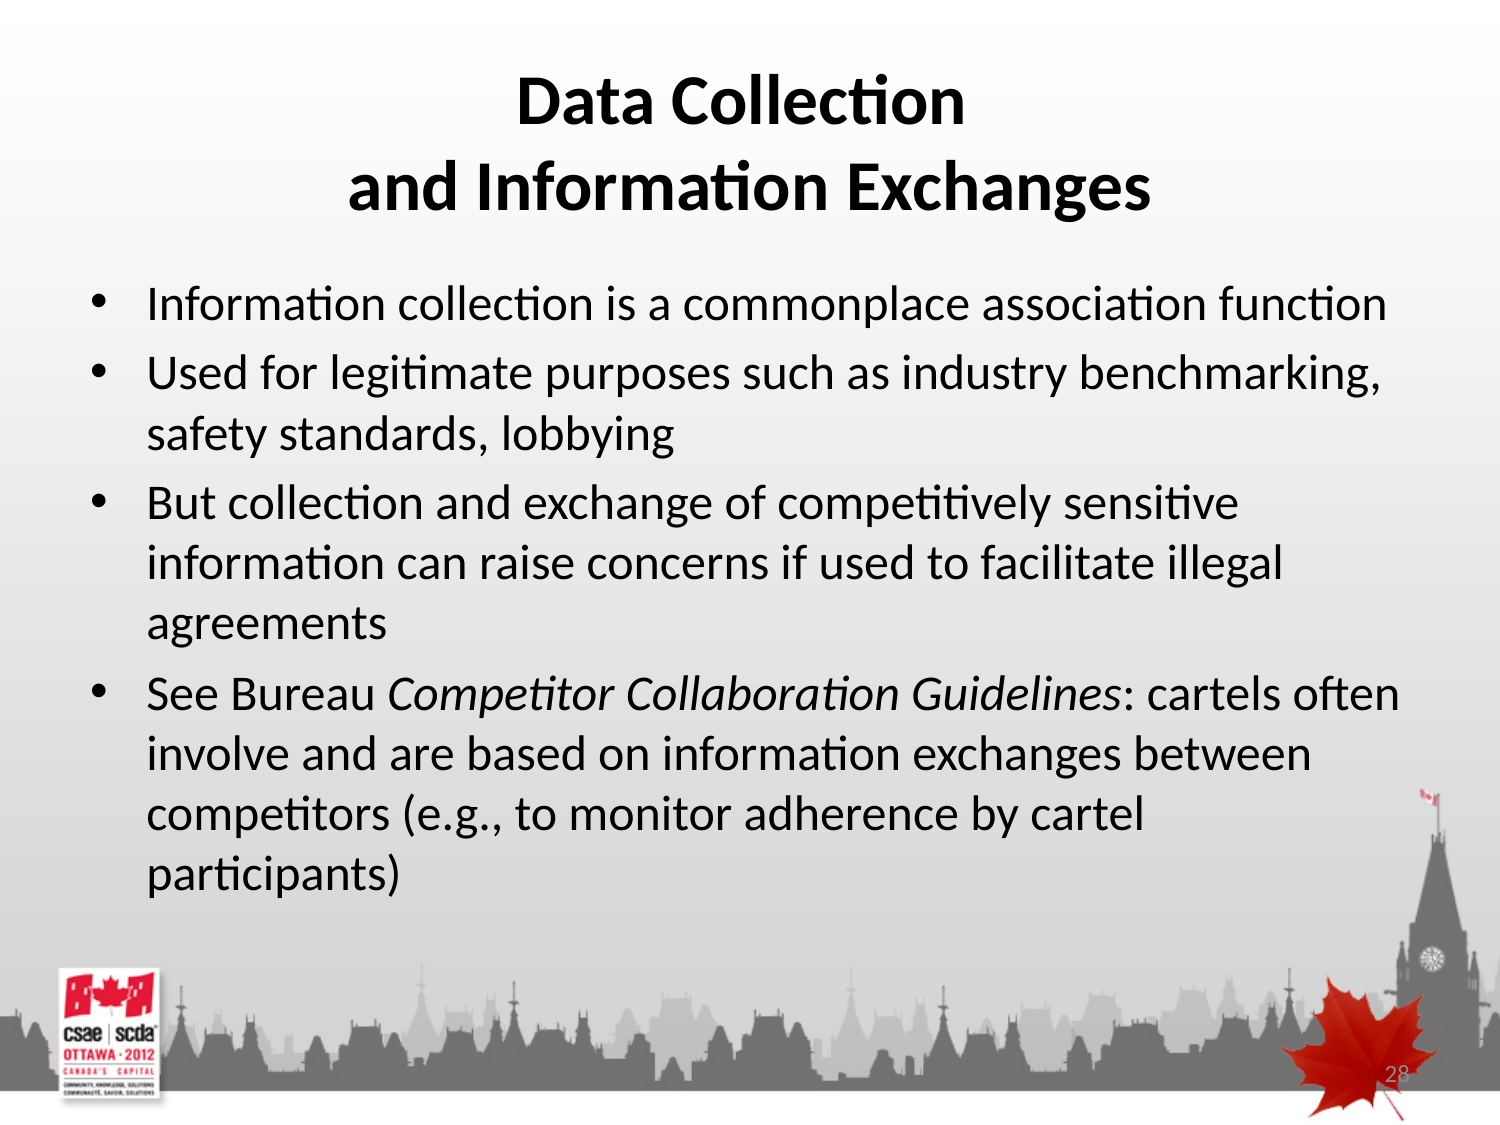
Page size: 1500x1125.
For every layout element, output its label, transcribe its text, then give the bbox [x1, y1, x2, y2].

list Information collection is a commonplace association function Used for legitimate purposes such as industry benchmarking, safety standards, lobbying But collection and exchange of competitively sensitive information can raise concerns if used to facilitate illegal agreements See Bureau Competitor Collaboration Guidelines: cartels often involve and are based on information exchanges between competitors (e.g., to monitor adherence by cartel participants) [75, 262, 1425, 1005]
title Data Collection and Information Exchanges [75, 45, 1425, 233]
picture [0, 0, 1500, 1125]
slide_number 28 [1074, 1042, 1425, 1103]
